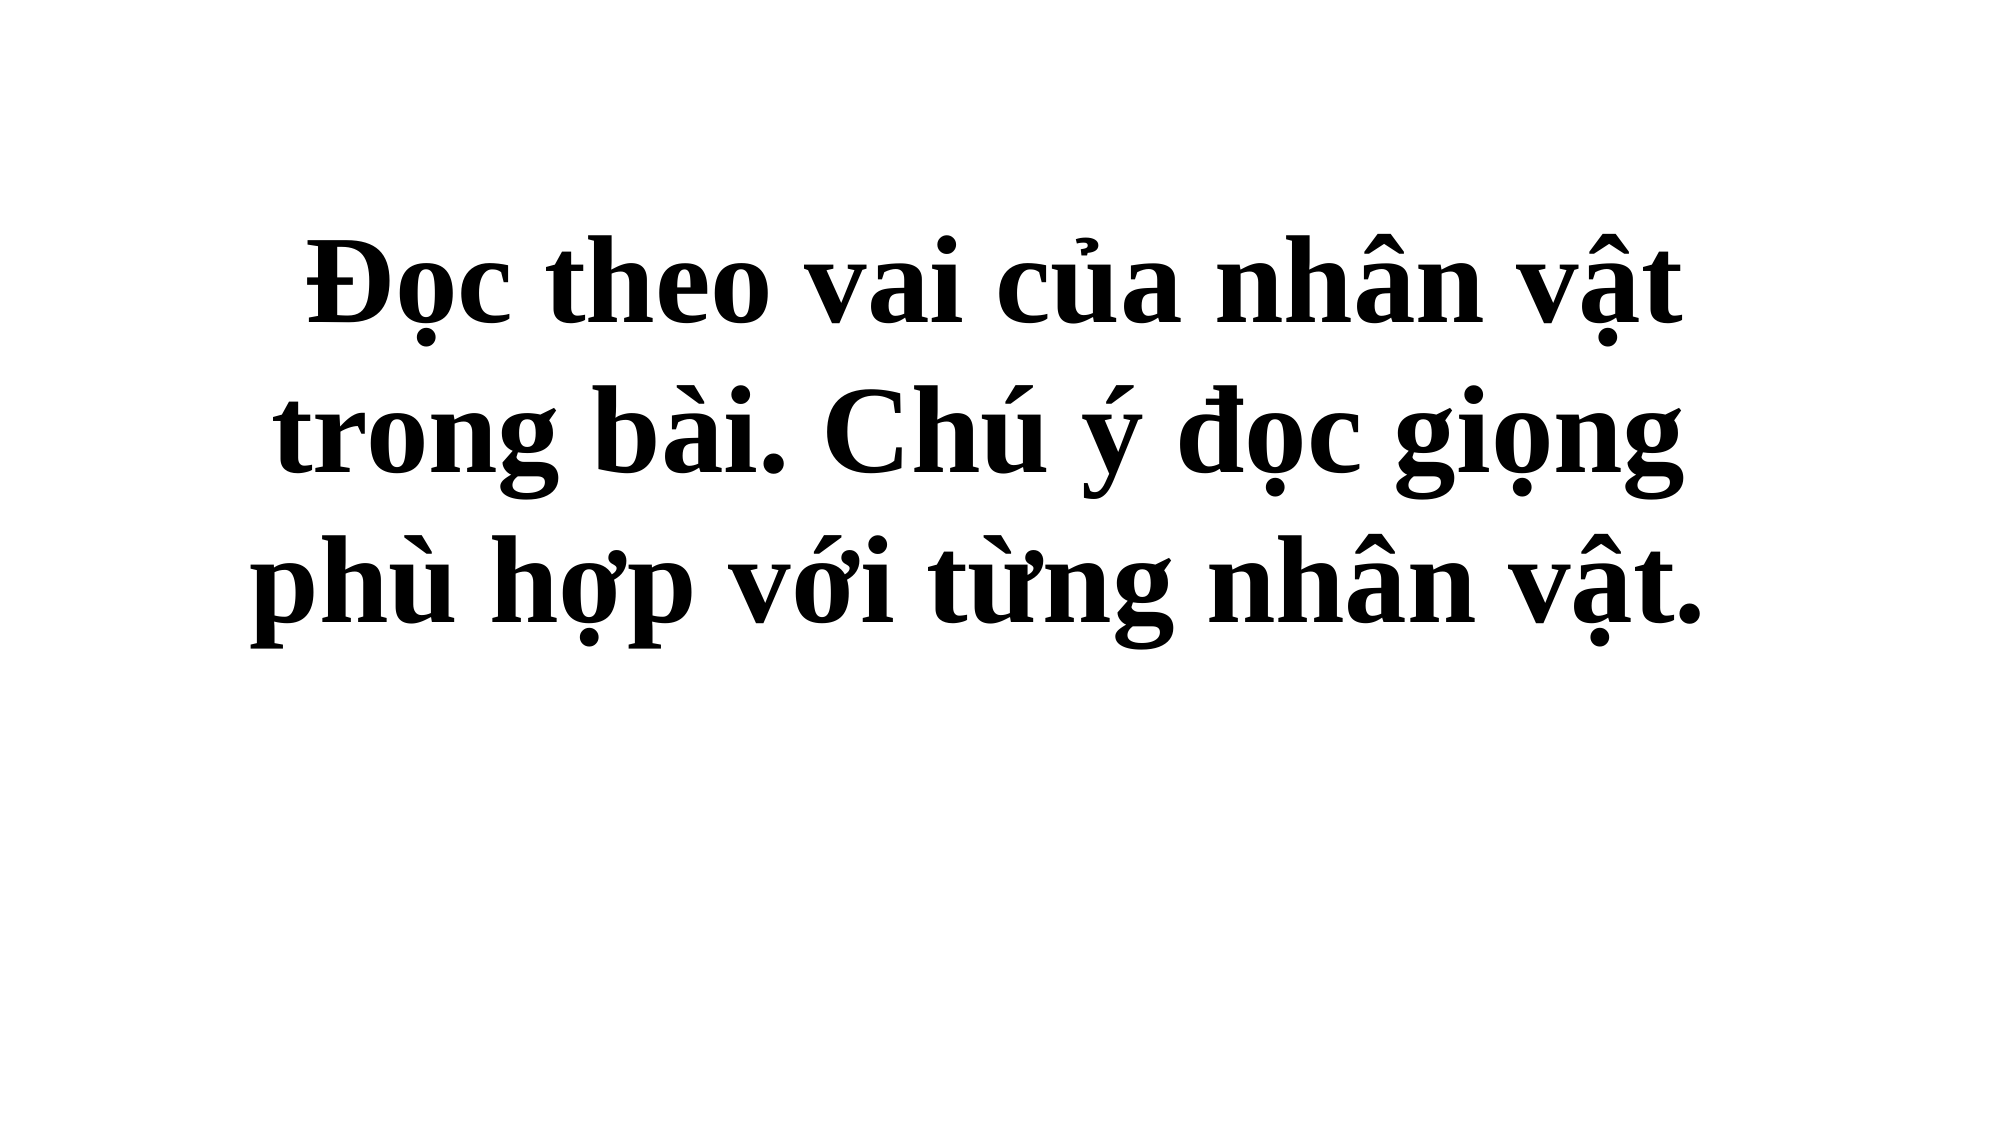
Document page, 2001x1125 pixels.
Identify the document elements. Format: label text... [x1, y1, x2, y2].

text_box Đọc theo vai của nhân vật trong bài. Chú ý đọc giọng phù hợp với từng nhân vật. [145, 158, 1812, 805]
